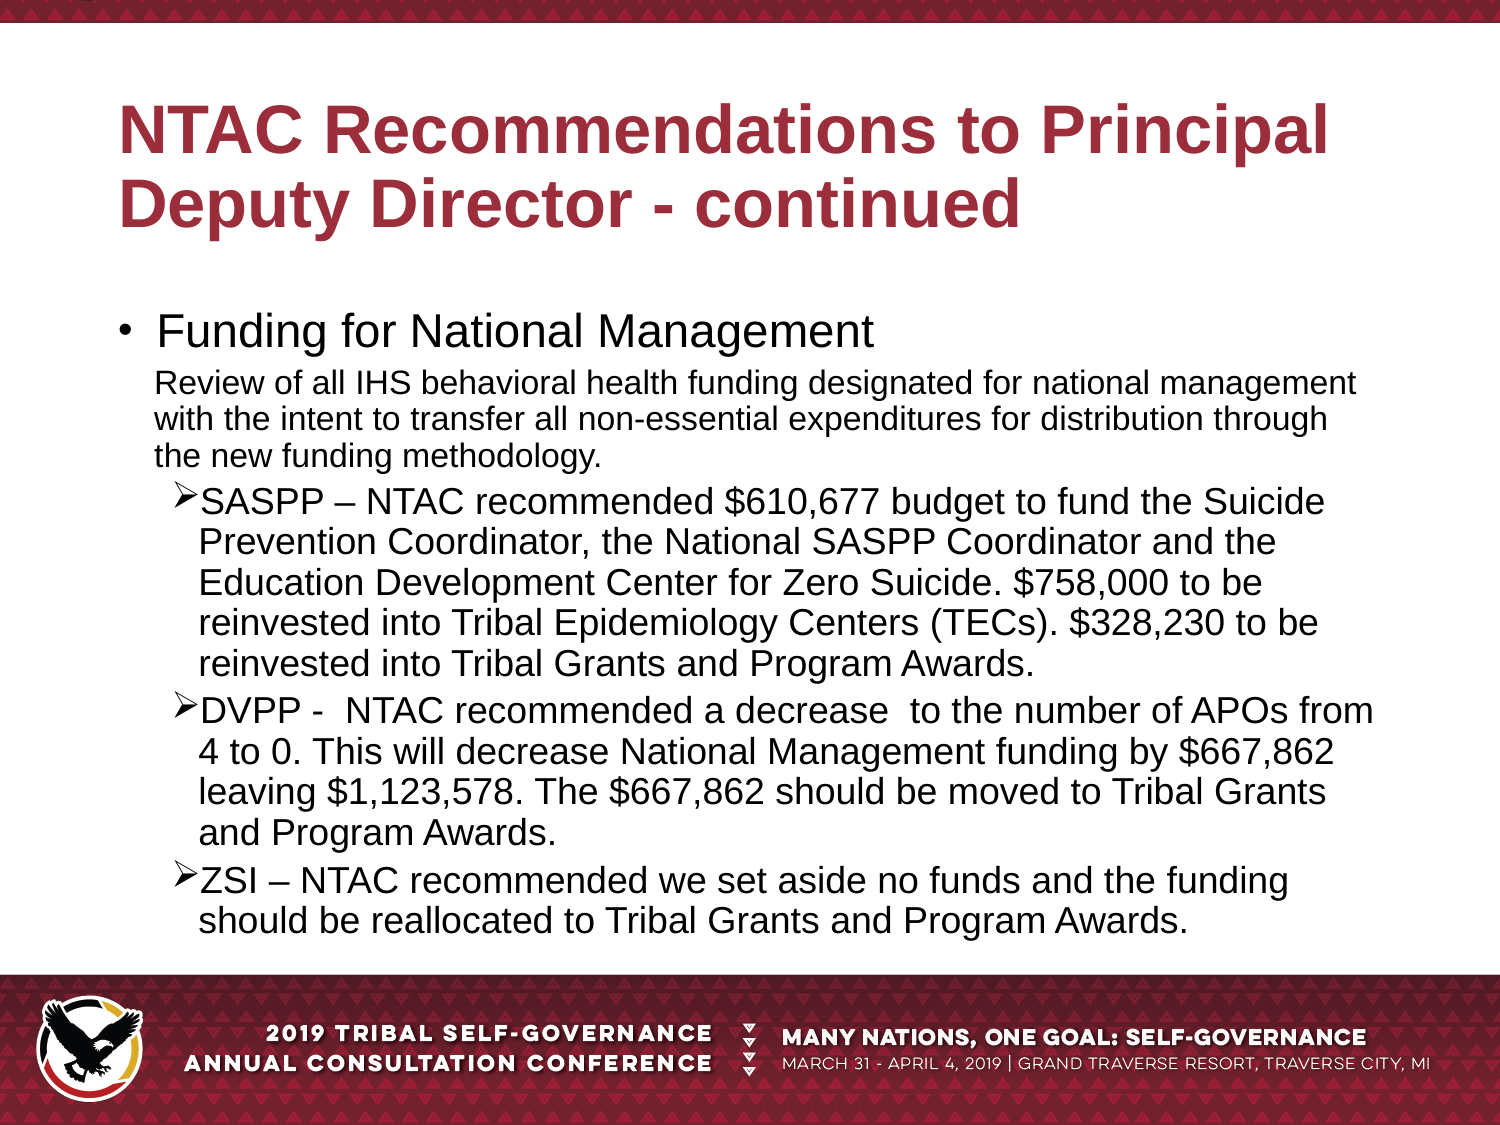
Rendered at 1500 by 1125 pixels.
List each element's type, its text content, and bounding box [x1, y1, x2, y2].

list Funding for National Management Review of all IHS behavioral health funding designated for national management with the intent to transfer all non-essential expenditures for distribution through the new funding methodology. SASPP – NTAC recommended $610,677 budget to fund the Suicide Prevention Coordinator, the National SASPP Coordinator and the Education Development Center for Zero Suicide. $758,000 to be reinvested into Tribal Epidemiology Centers (TECs). $328,230 to be reinvested into Tribal Grants and Program Awards. DVPP - NTAC recommended a decrease to the number of APOs from 4 to 0. This will decrease National Management funding by $667,862 leaving $1,123,578. The $667,862 should be moved to Tribal Grants and Program Awards. ZSI – NTAC recommended we set aside no funds and the funding should be reallocated to Tribal Grants and Program Awards. [103, 299, 1397, 953]
picture [0, 974, 1500, 1125]
title NTAC Recommendations to Principal Deputy Director - continued [103, 59, 1397, 278]
picture [0, 0, 1500, 23]
